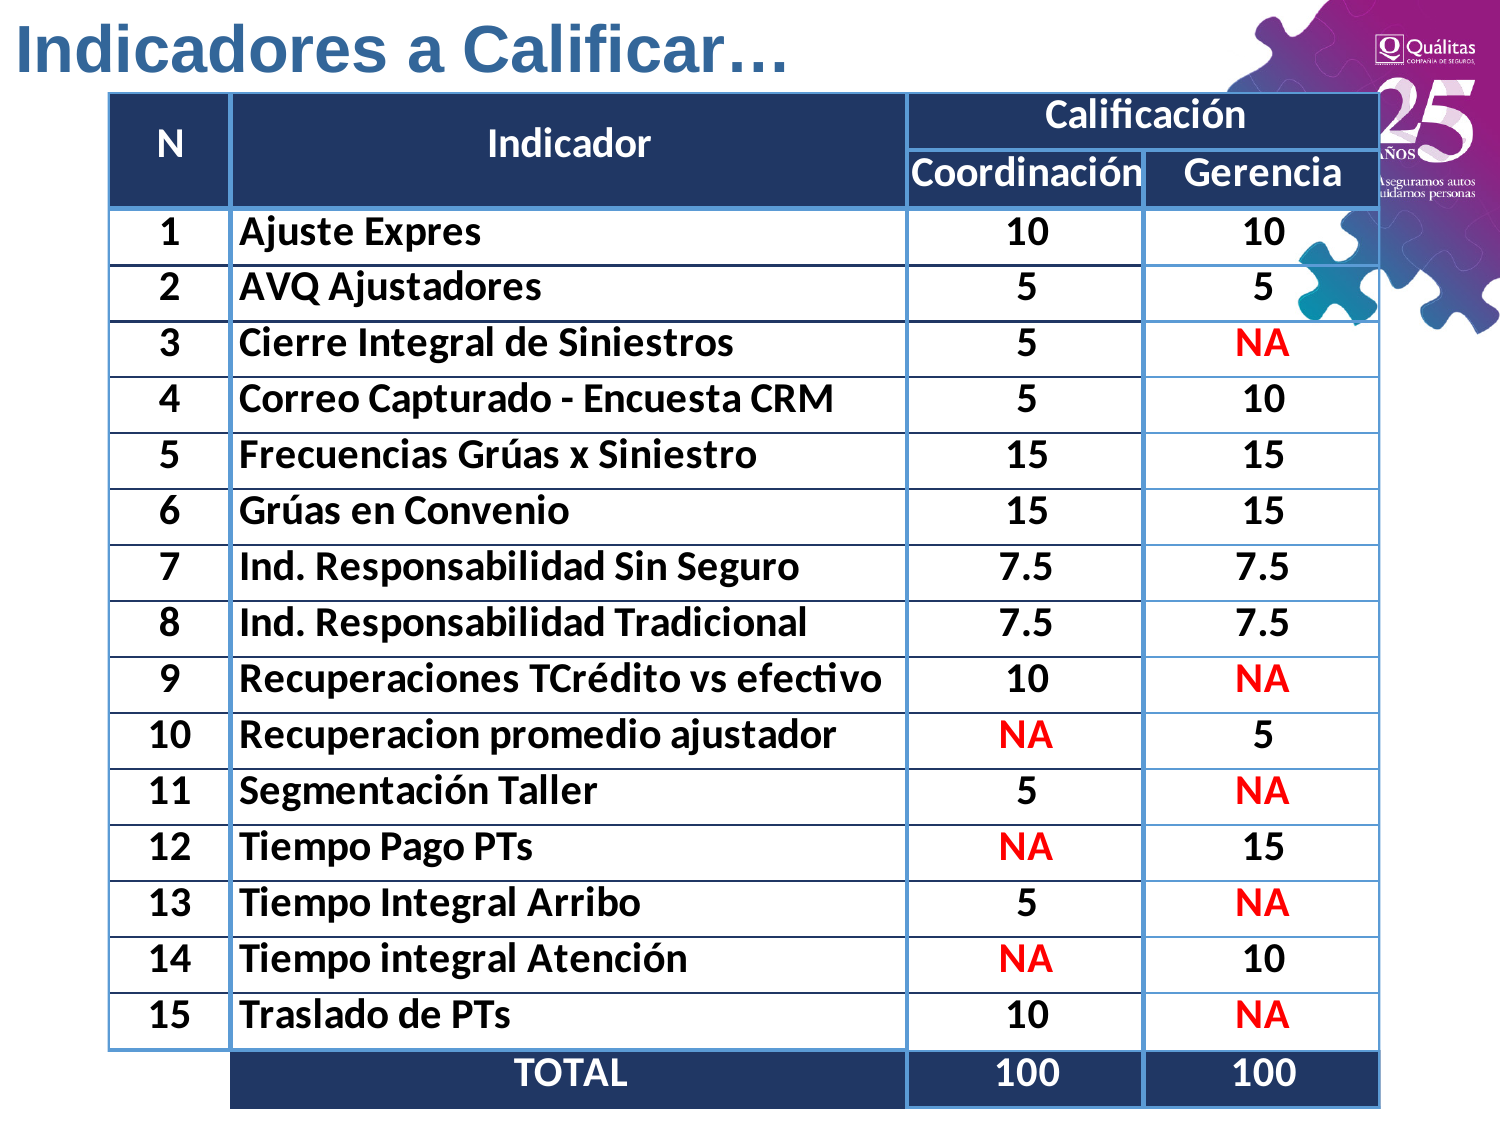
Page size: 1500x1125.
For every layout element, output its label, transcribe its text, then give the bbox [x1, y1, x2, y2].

text_box Indicadores a Calificar… [0, 1, 1047, 90]
picture [0, 0, 1500, 1125]
